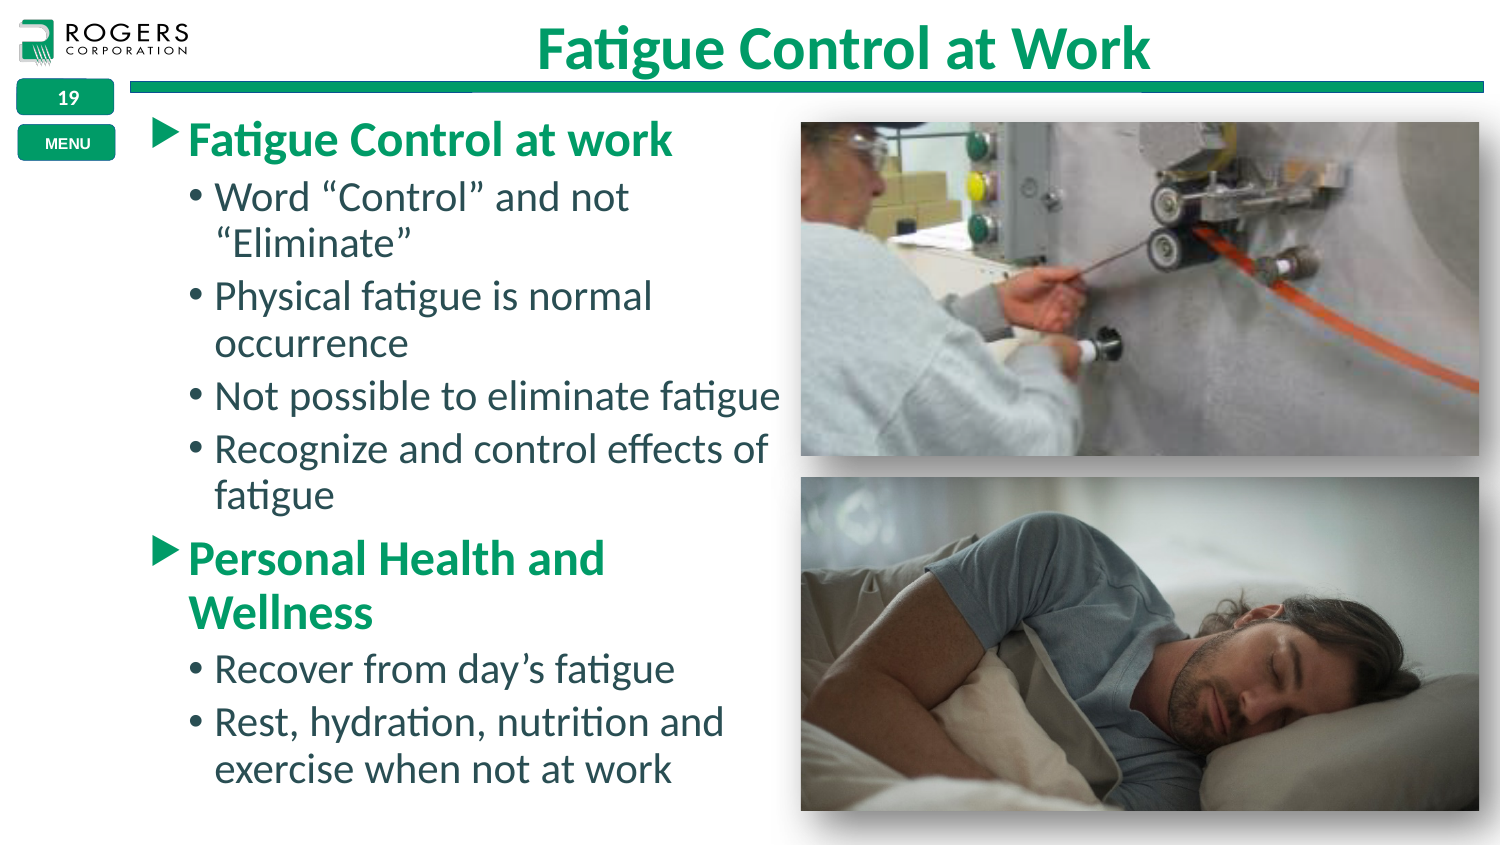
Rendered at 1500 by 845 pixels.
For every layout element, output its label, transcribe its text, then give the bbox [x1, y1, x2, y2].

list Fatigue Control at work Word “Control” and not “Eliminate” Physical fatigue is normal occurrence Not possible to eliminate fatigue Recognize and control effects of fatigue Personal Health and Wellness Recover from day’s fatigue Rest, hydration, nutrition and exercise when not at work [134, 106, 798, 823]
picture [13, 13, 194, 73]
picture [800, 476, 1480, 811]
picture [800, 121, 1480, 456]
list Fatigue Control at Work [210, 0, 1480, 69]
